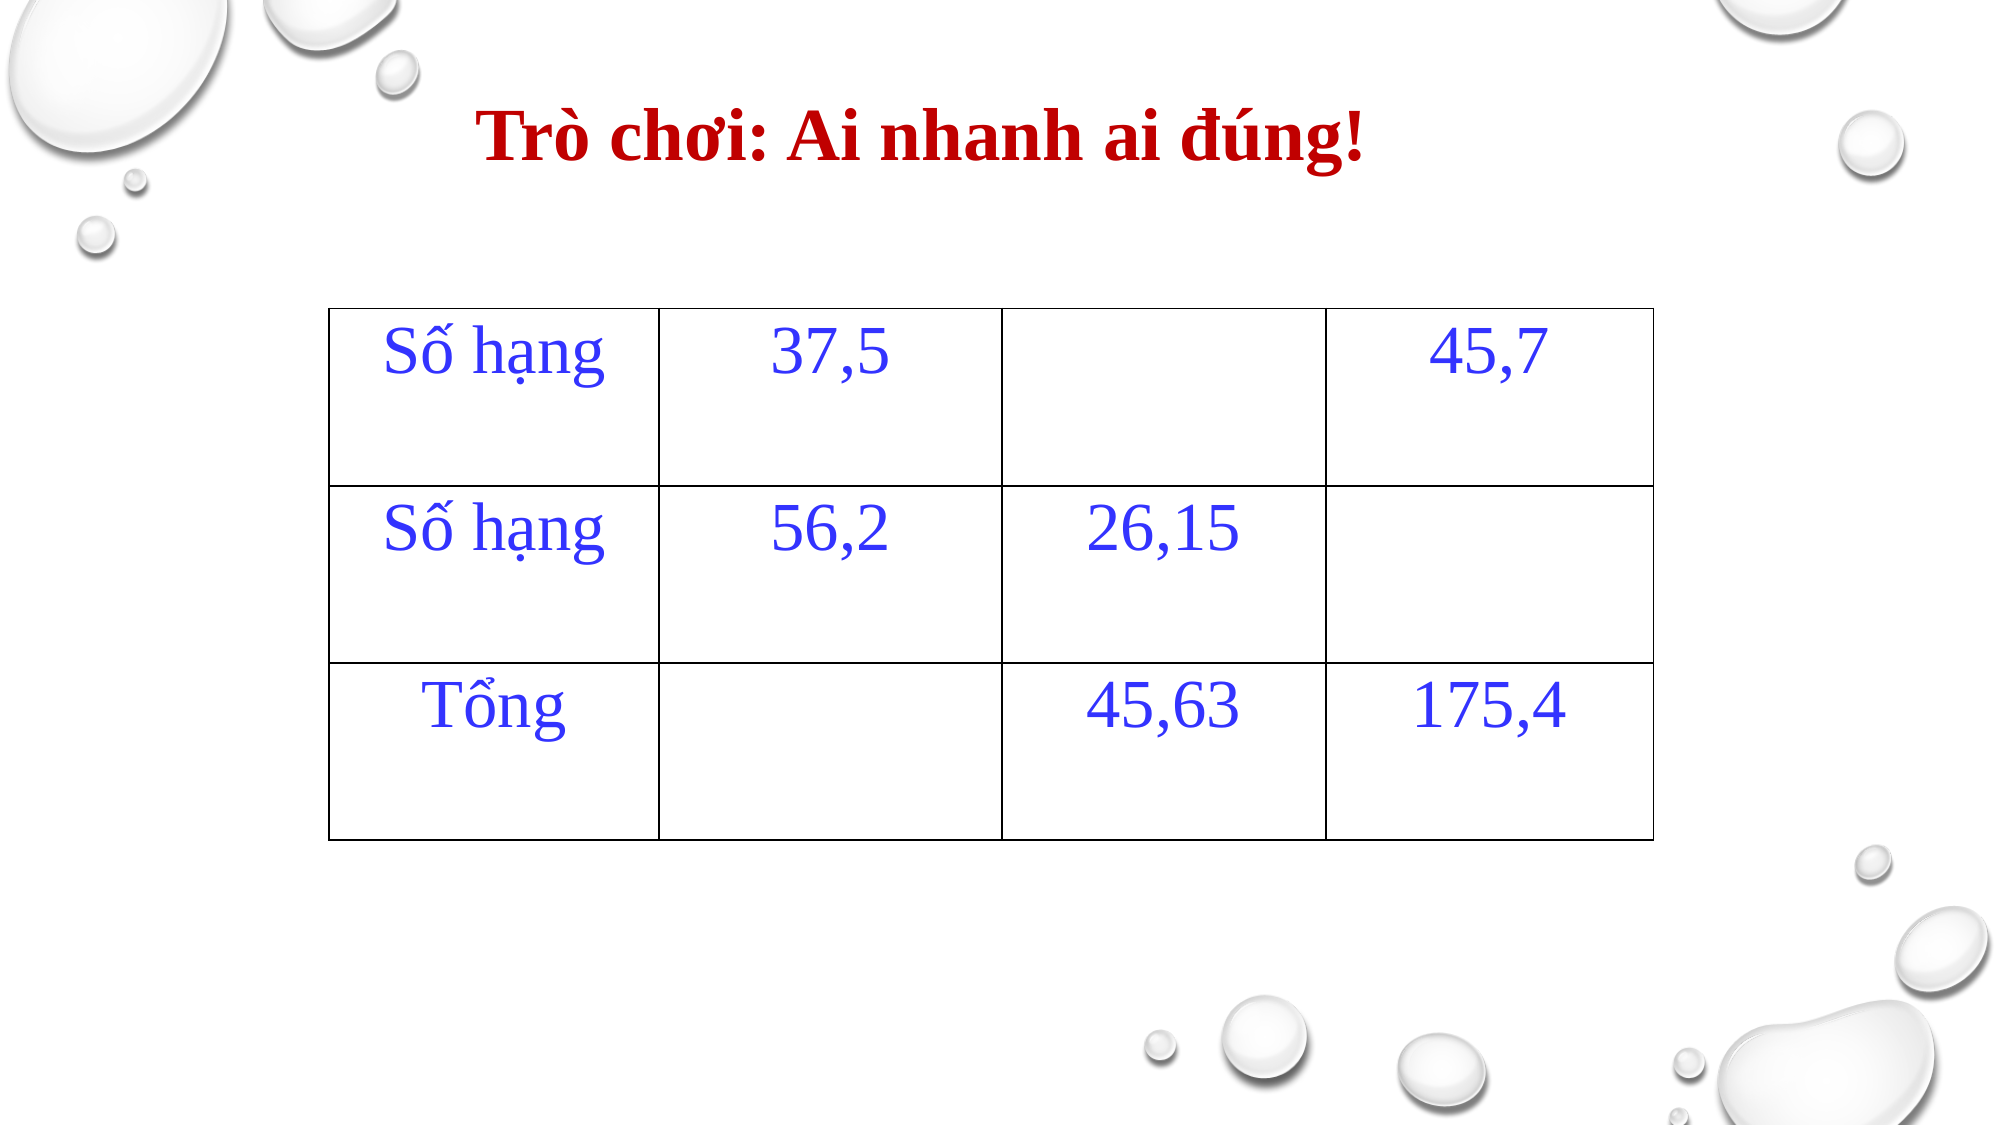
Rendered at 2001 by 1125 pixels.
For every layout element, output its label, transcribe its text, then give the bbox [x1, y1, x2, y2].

table_header Số hạng [330, 309, 658, 485]
table_cell 56,2 [660, 487, 1001, 662]
table_cell 26,15 [1003, 487, 1325, 662]
table_header 45,7 [1327, 309, 1653, 485]
table_cell [660, 664, 1001, 839]
table_cell 175,4 [1327, 664, 1653, 839]
table_header 37,5 [660, 309, 1001, 485]
table_header [1003, 309, 1325, 485]
table_cell [1327, 487, 1653, 662]
text_box Trò chơi: Ai nhanh ai đúng! [461, 78, 1522, 183]
picture [0, 0, 2000, 1125]
table_cell Tổng [330, 664, 658, 839]
table_cell 45,63 [1003, 664, 1325, 839]
table_cell Số hạng [330, 487, 658, 662]
